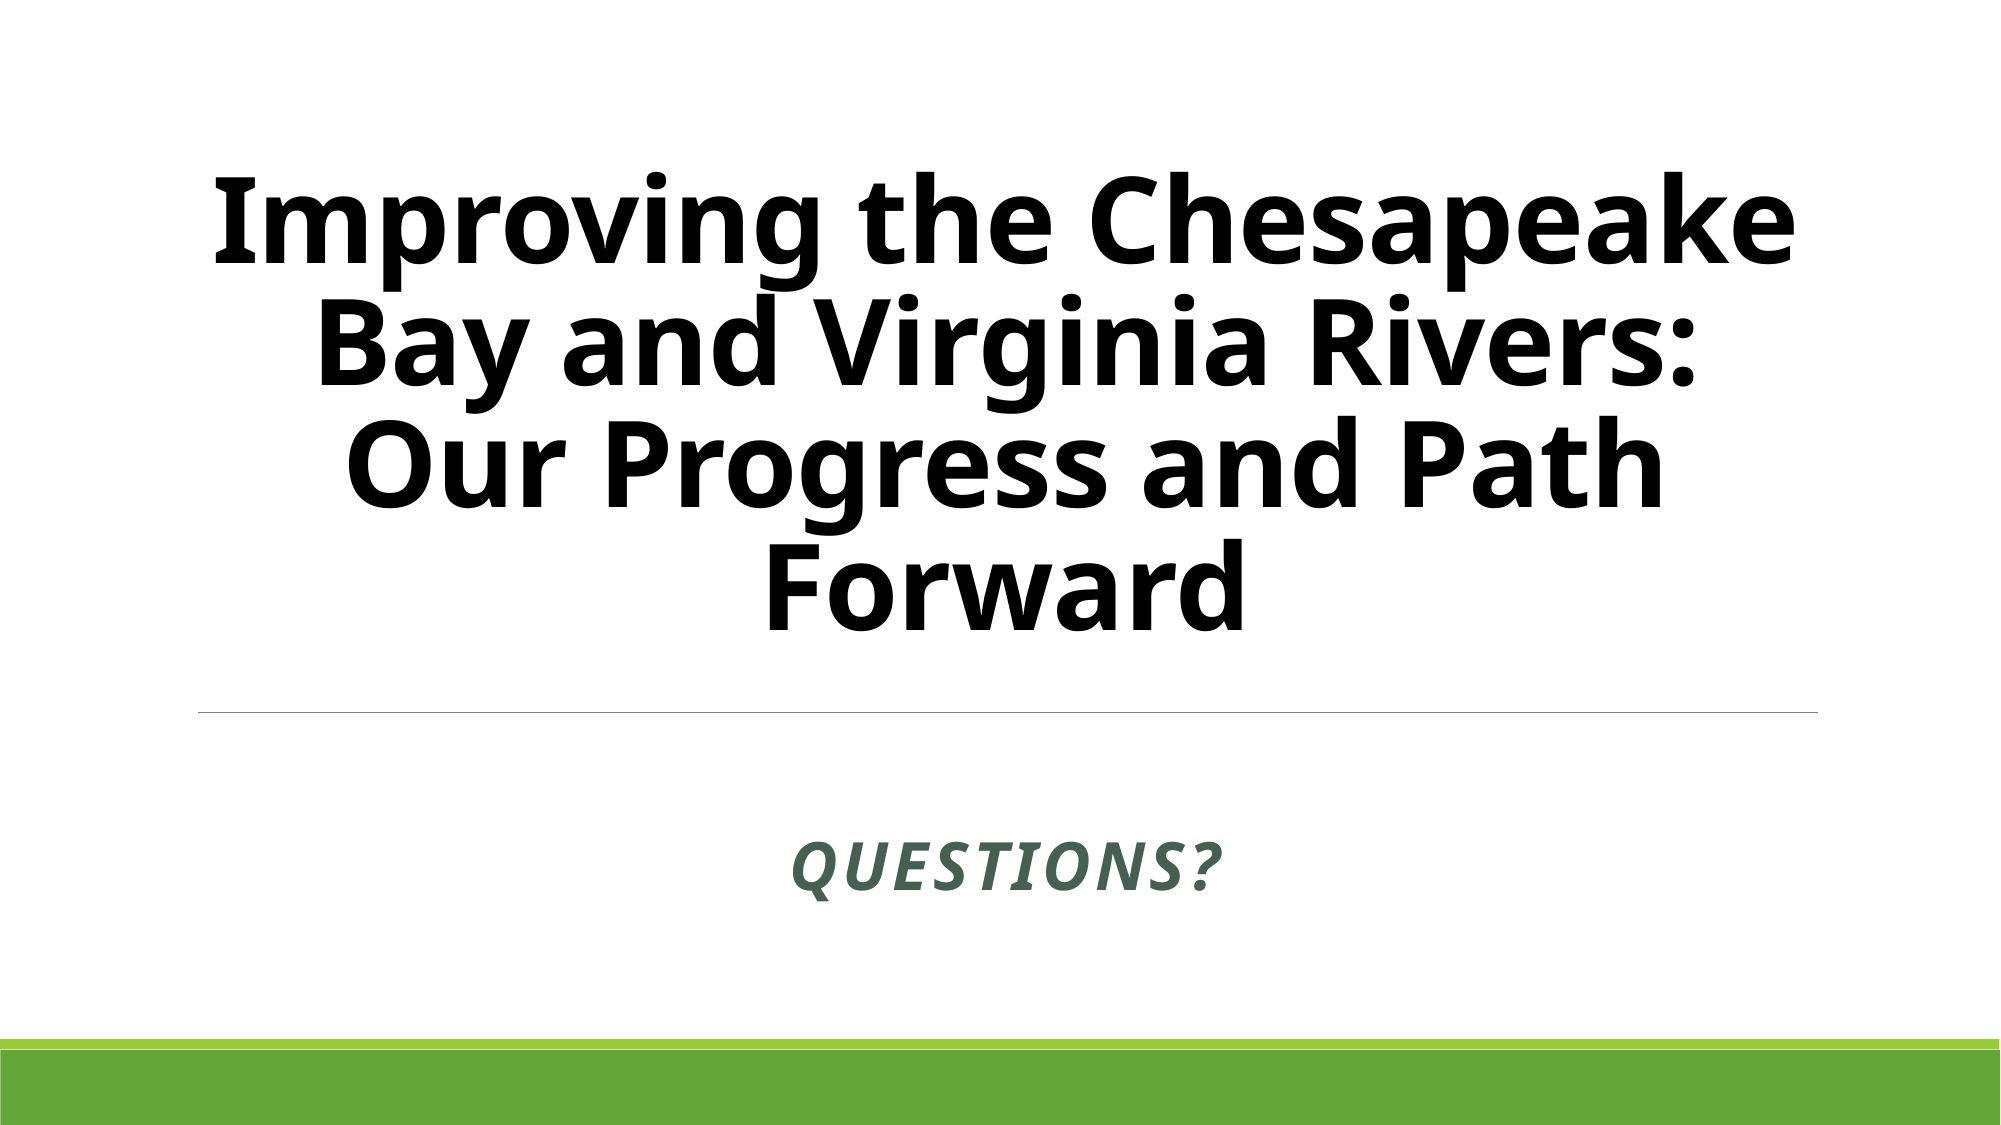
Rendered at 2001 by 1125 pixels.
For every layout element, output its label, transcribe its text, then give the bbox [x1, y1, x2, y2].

subtitle QUESTIONS? [245, 825, 1766, 1125]
title Improving the Chesapeake Bay and Virginia Rivers: Our Progress and Path Forward [180, 77, 1831, 663]
